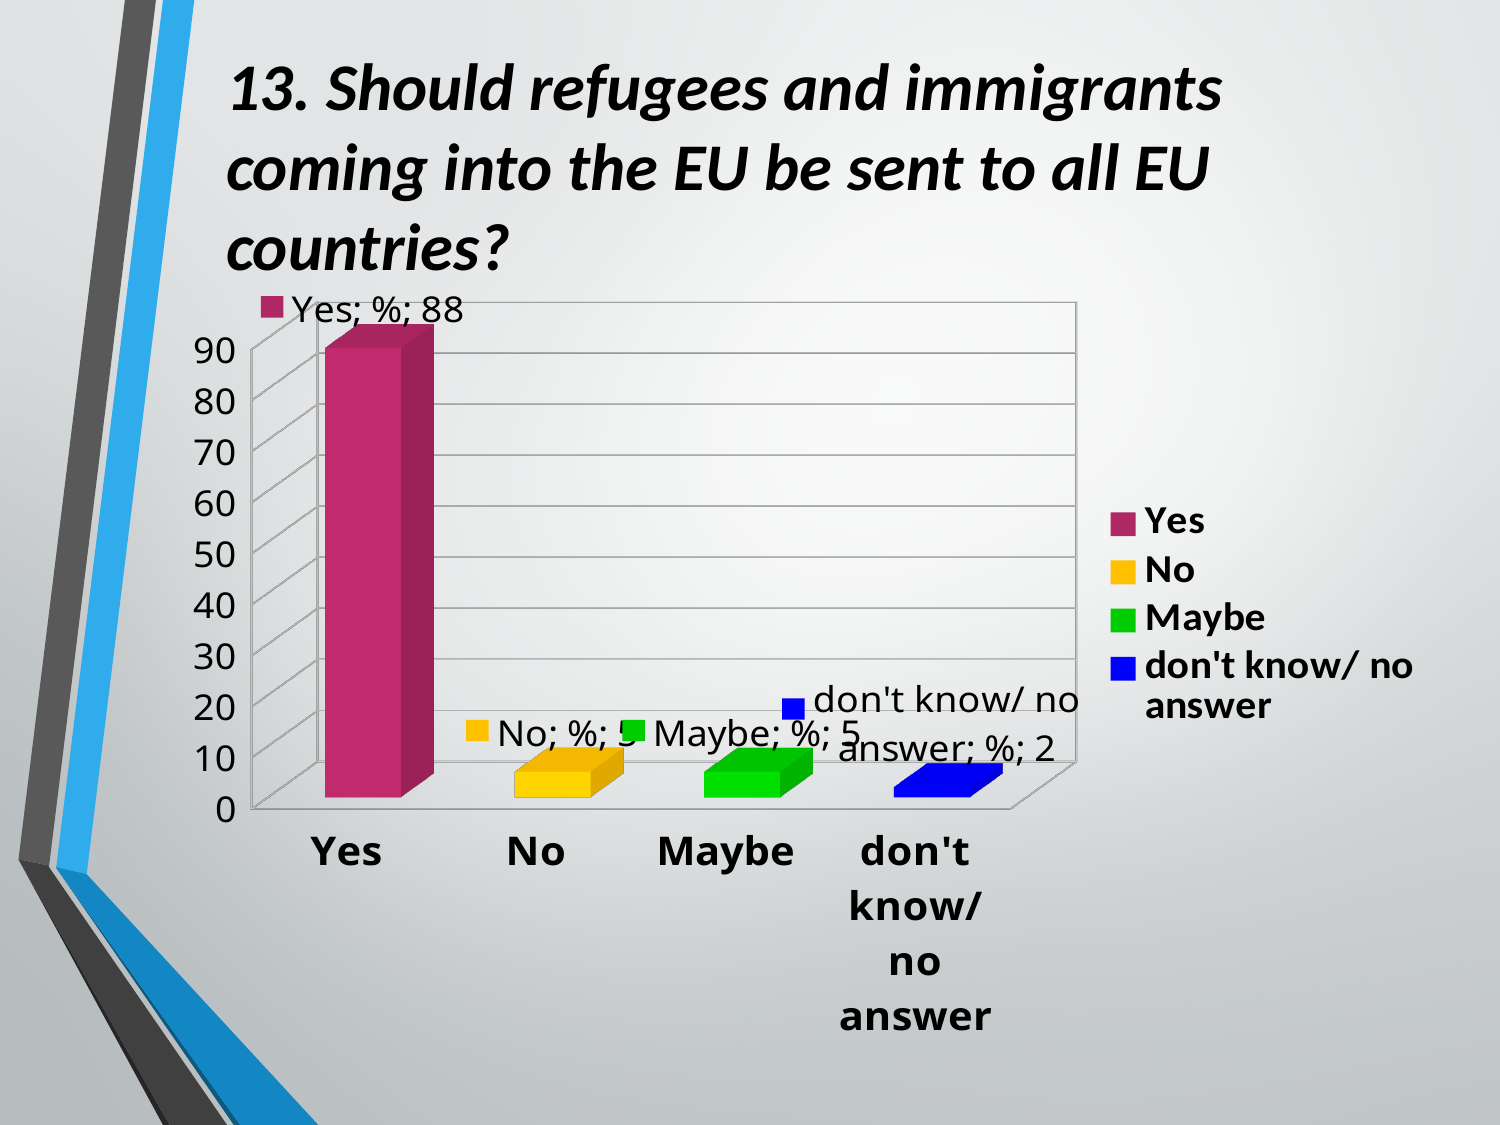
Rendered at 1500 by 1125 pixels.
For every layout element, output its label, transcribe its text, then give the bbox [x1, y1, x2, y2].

chart [152, 228, 1442, 1044]
text_box 13. Should refugees and immigrants coming into the EU be sent to all EU countries? [210, 36, 1454, 292]
